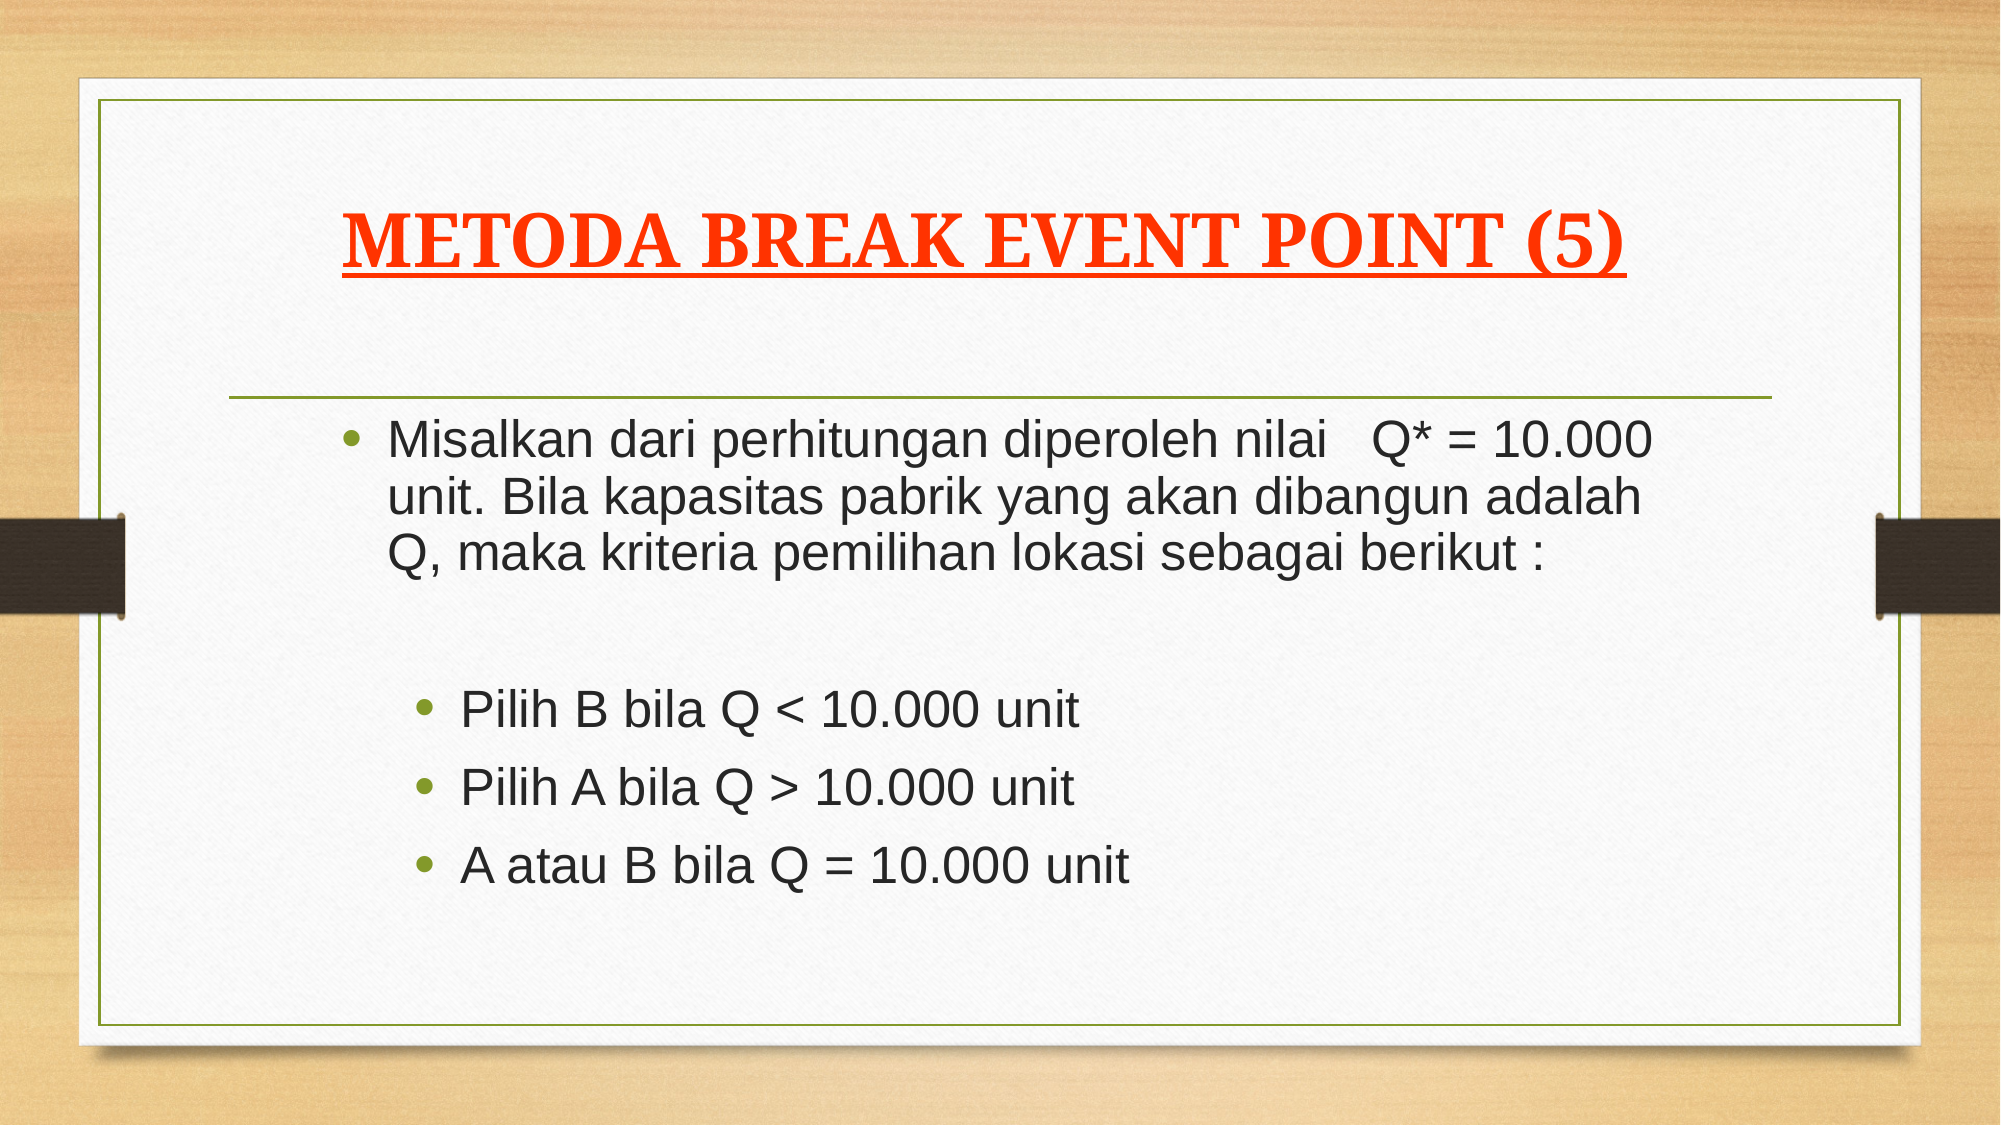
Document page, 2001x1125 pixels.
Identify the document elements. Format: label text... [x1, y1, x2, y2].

title METODA BREAK EVENT POINT (5) [326, 167, 1677, 307]
picture [0, 0, 2001, 1125]
list Misalkan dari perhitungan diperoleh nilai Q* = 10.000 unit. Bila kapasitas pabrik yang akan dibangun adalah Q, maka kriteria pemilihan lokasi sebagai berikut : Pilih B bila Q < 10.000 unit Pilih A bila Q > 10.000 unit A atau B bila Q = 10.000 unit [326, 404, 1677, 952]
